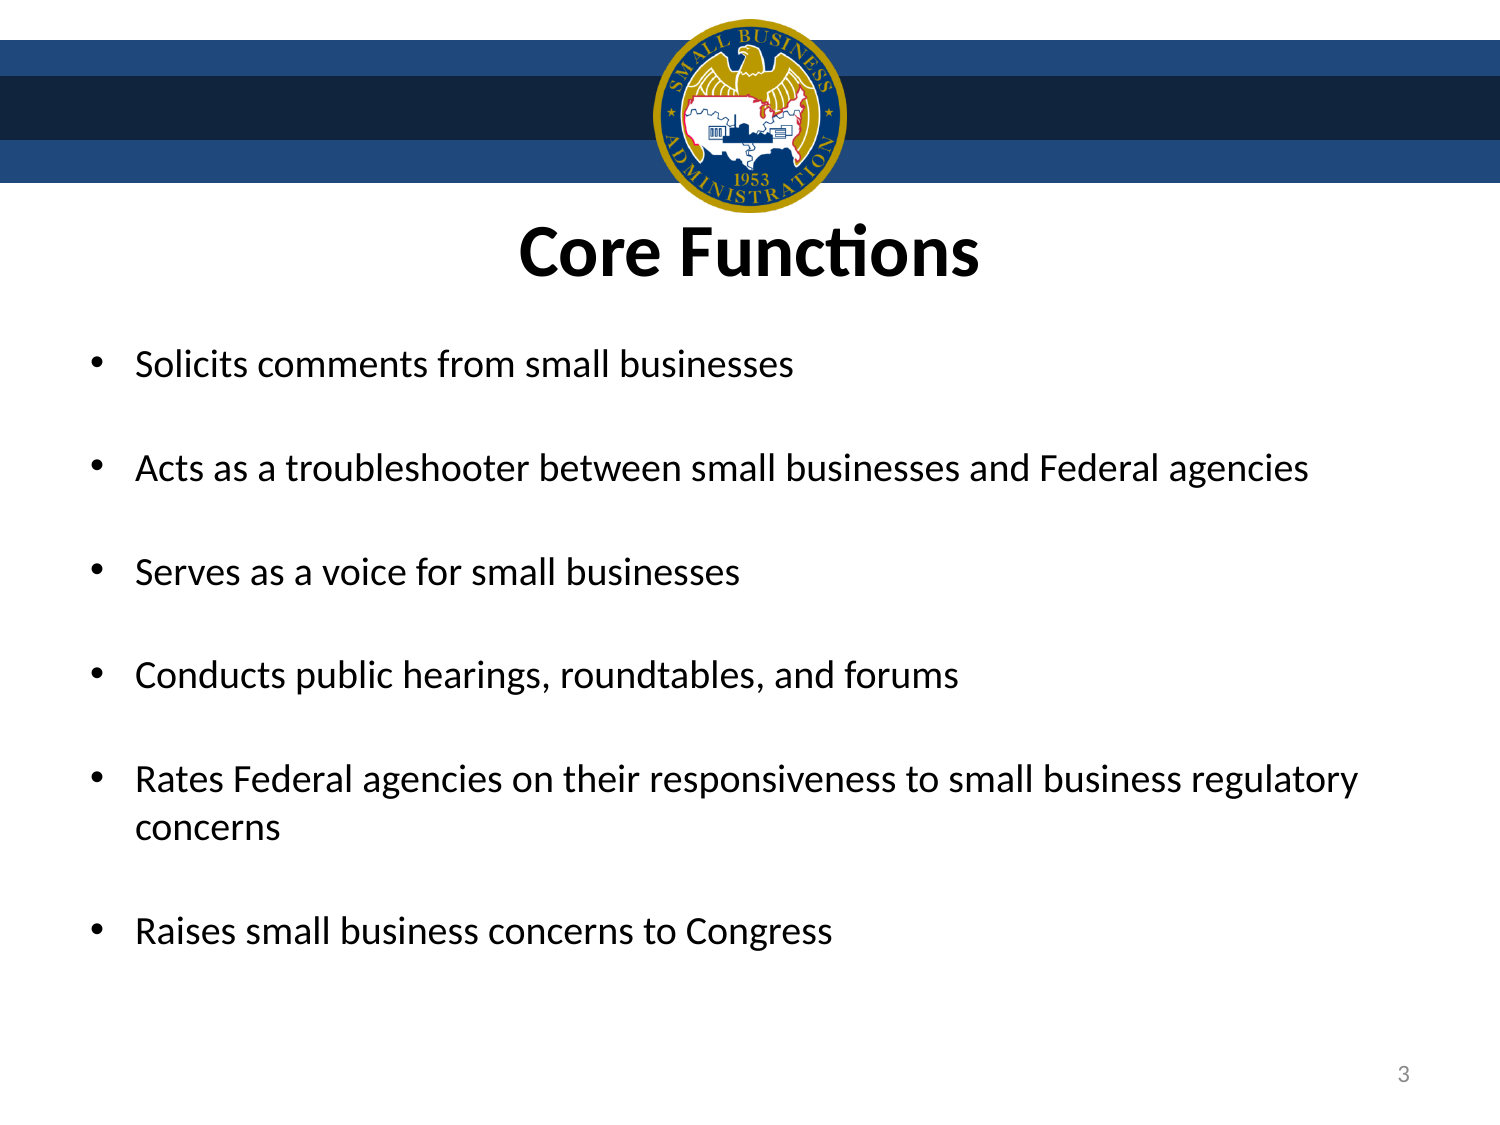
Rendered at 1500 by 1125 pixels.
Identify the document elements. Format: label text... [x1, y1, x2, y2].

slide_number 3 [1074, 1042, 1425, 1103]
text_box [0, 18, 1500, 213]
title Core Functions [75, 221, 1425, 287]
list Solicits comments from small businesses Acts as a troubleshooter between small businesses and Federal agencies Serves as a voice for small businesses Conducts public hearings, roundtables, and forums Rates Federal agencies on their responsiveness to small business regulatory concerns Raises small business concerns to Congress [75, 287, 1425, 1030]
